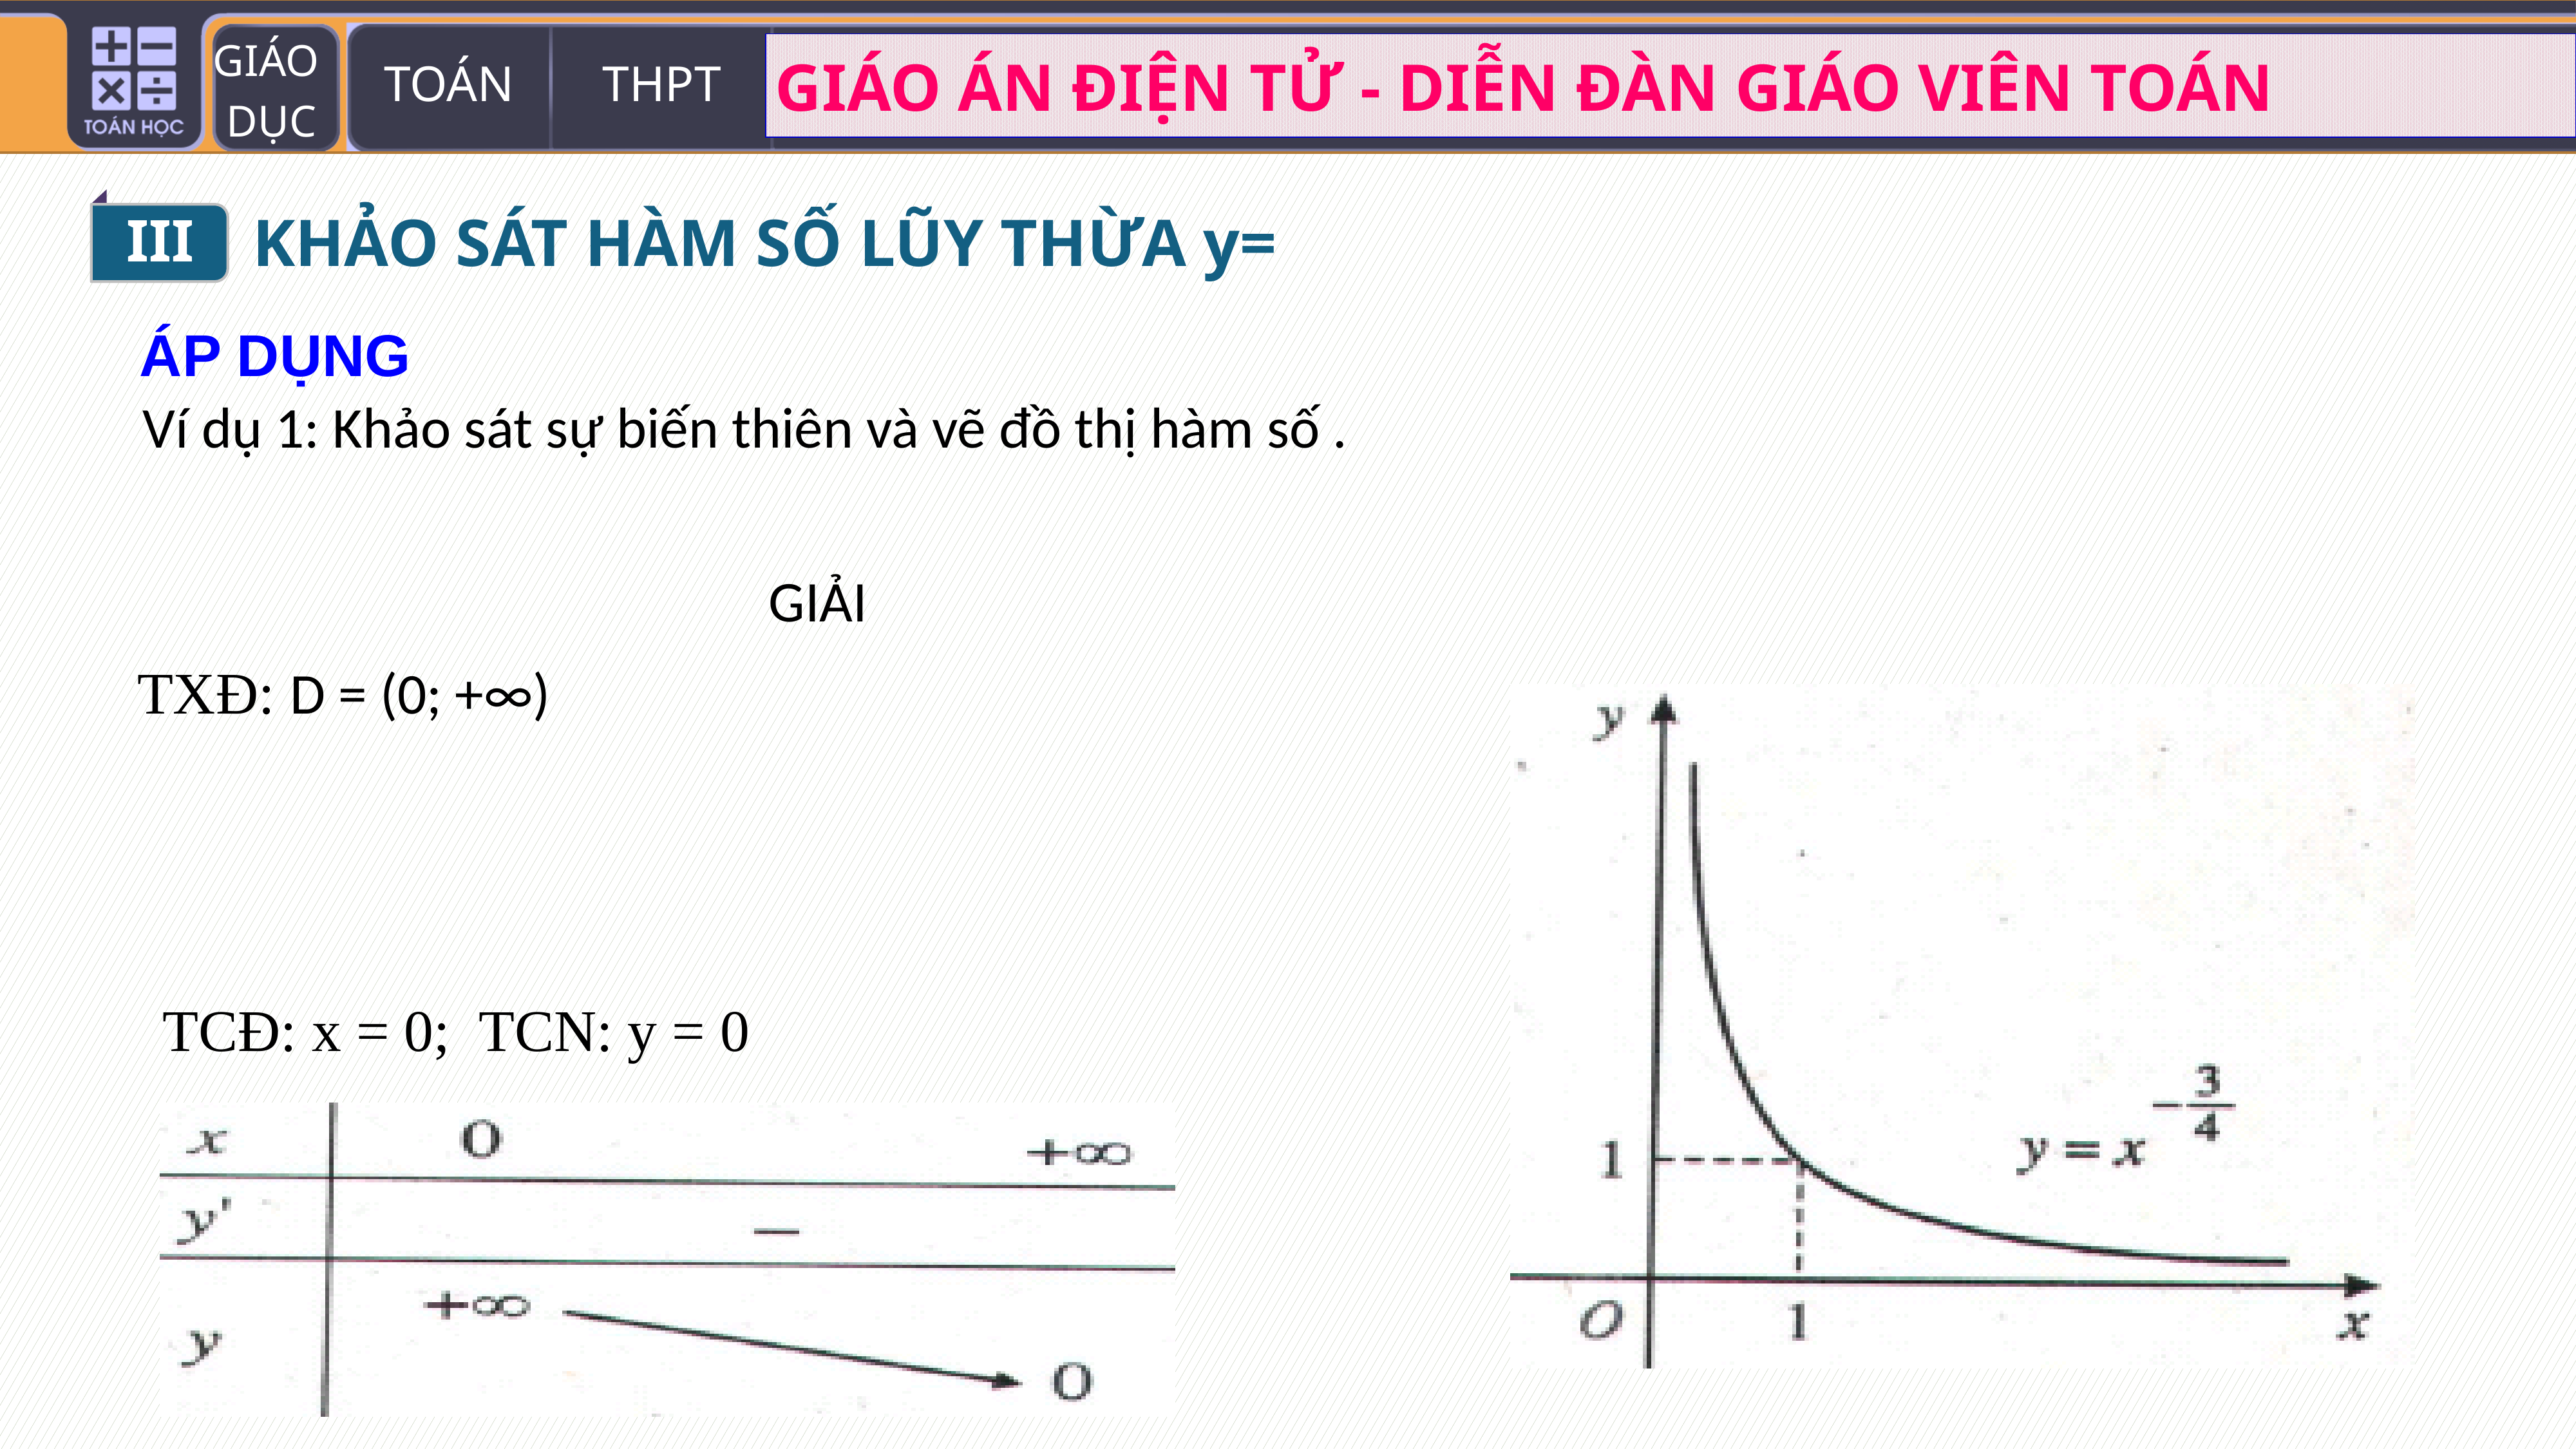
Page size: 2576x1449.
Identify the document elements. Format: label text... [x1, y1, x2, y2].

text_box ÁP DỤNG [130, 312, 896, 393]
picture [1510, 684, 2416, 1369]
text_box GIẢI [159, 559, 1481, 638]
text_box [1400, 660, 2456, 1368]
picture [160, 1103, 1176, 1417]
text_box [79, 189, 2083, 286]
text_box TCĐ: x = 0; TCN: y = 0 [153, 987, 1400, 1068]
